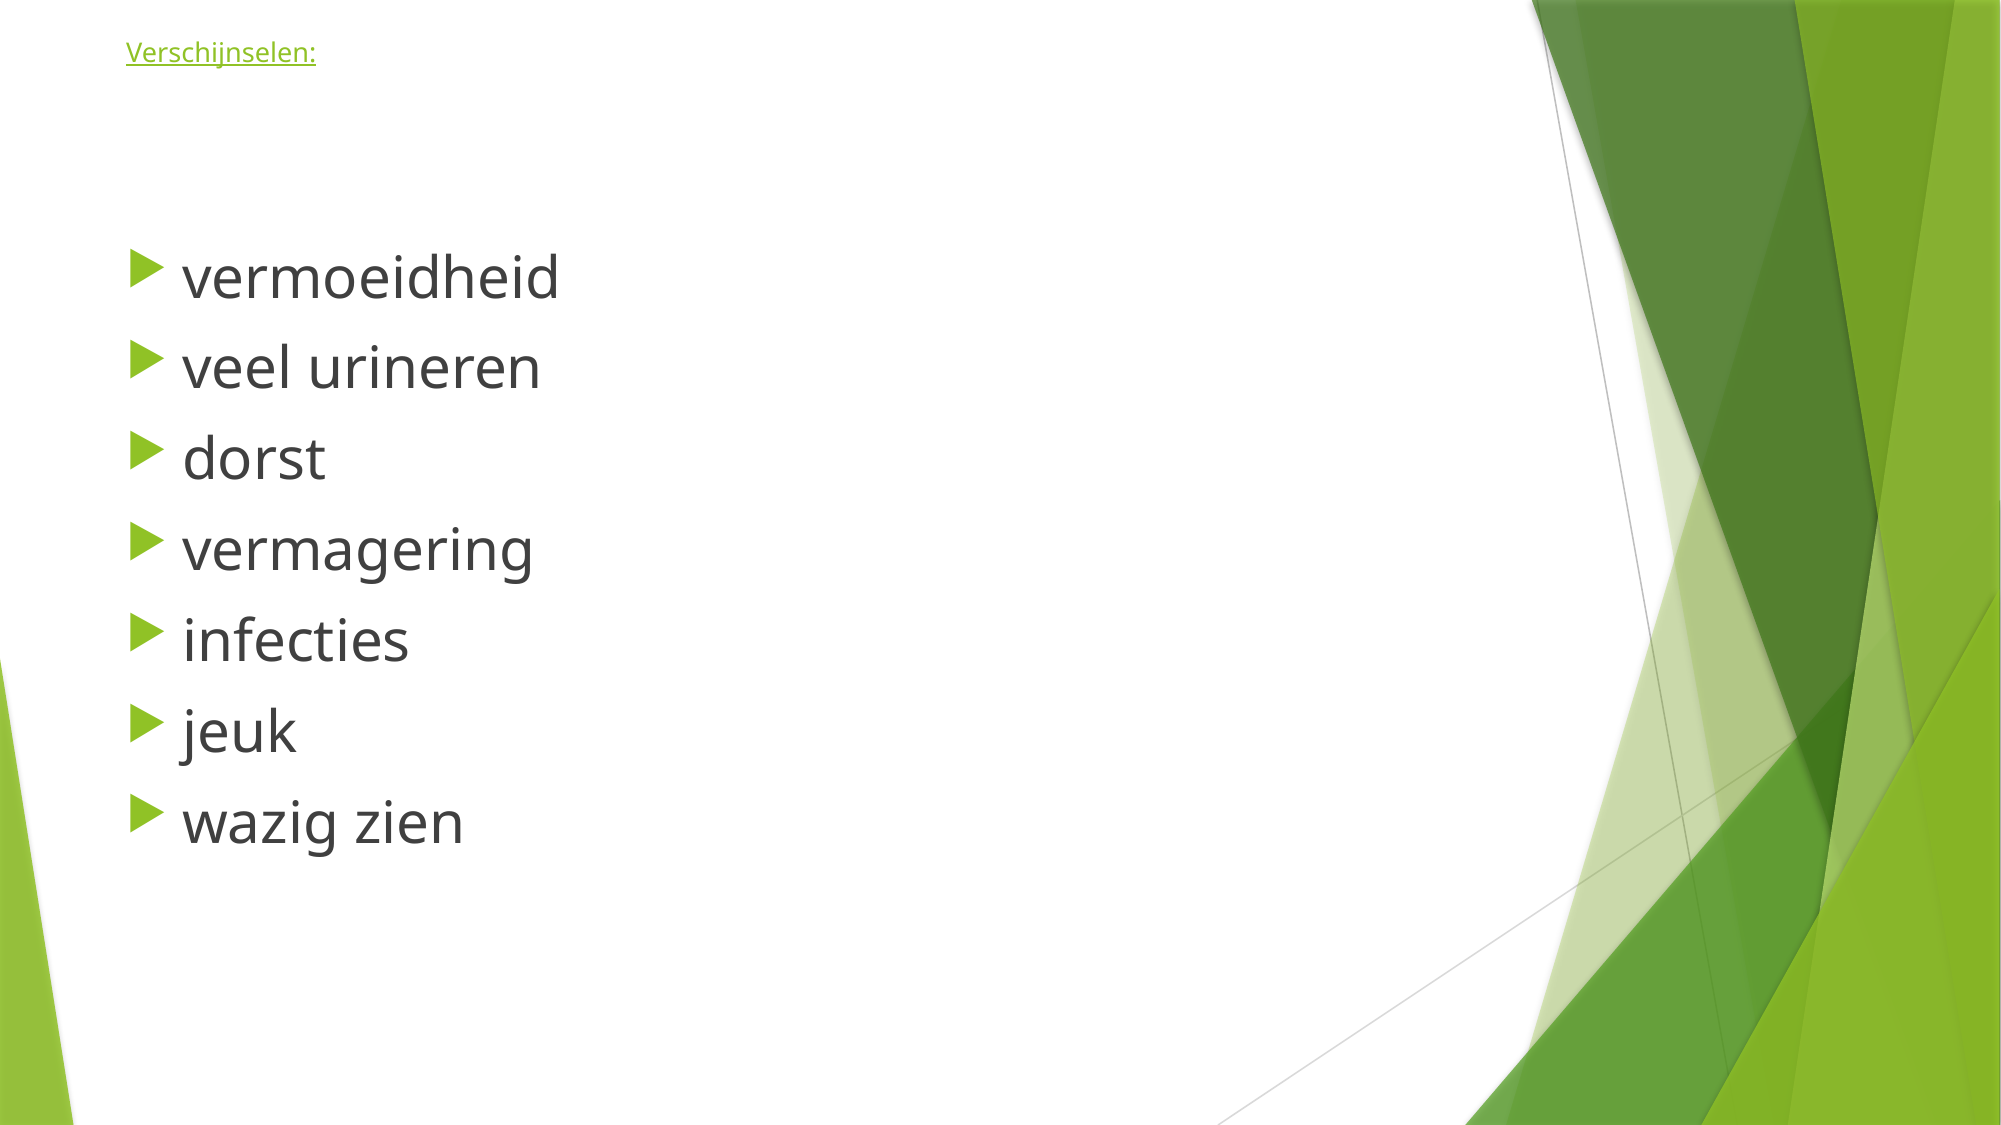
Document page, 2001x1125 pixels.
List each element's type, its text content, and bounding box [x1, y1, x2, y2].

title Verschijnselen: [111, 27, 1522, 141]
list vermoeidheid veel urineren dorst vermagering infecties jeuk wazig zien [111, 141, 1522, 992]
